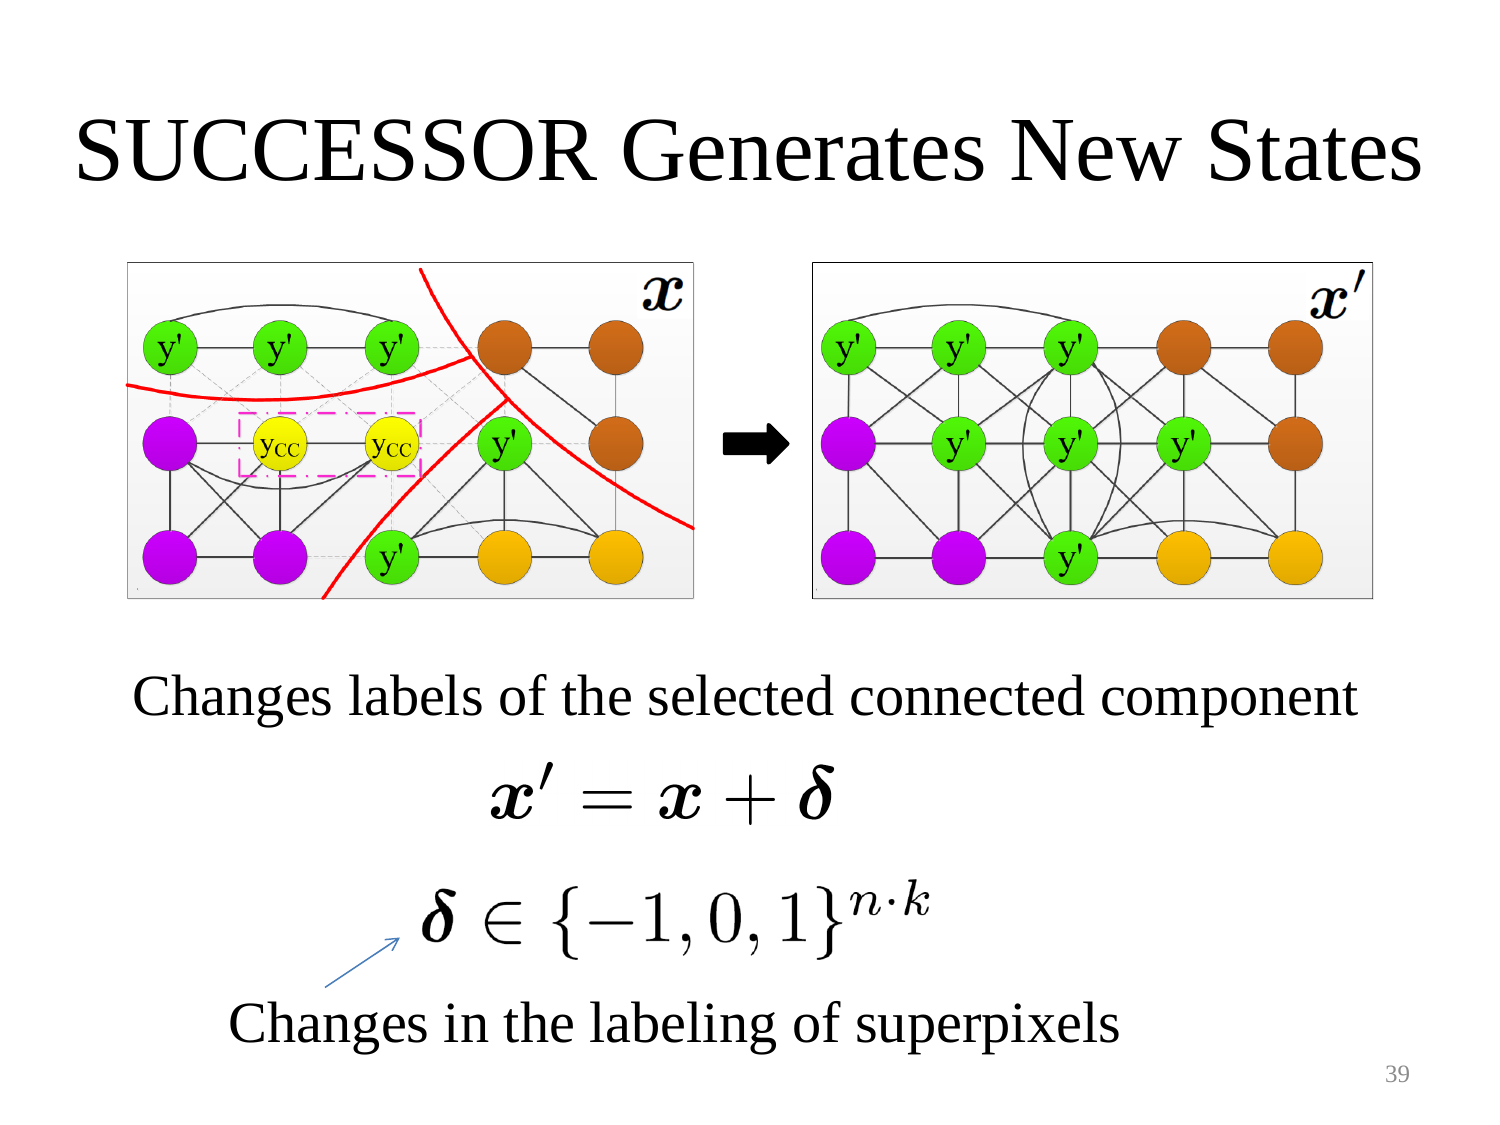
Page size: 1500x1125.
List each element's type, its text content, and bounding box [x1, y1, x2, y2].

picture [487, 761, 838, 826]
picture [417, 874, 934, 963]
title SUCCESSOR Generates New States [37, 50, 1463, 238]
picture [124, 262, 695, 601]
slide_number 39 [1074, 1042, 1425, 1103]
text_box Changes in the labeling of superpixels [87, 976, 1263, 1062]
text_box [324, 937, 401, 988]
text_box Changes labels of the selected connected component [118, 650, 1375, 735]
text_box [722, 423, 790, 465]
picture [812, 262, 1375, 601]
